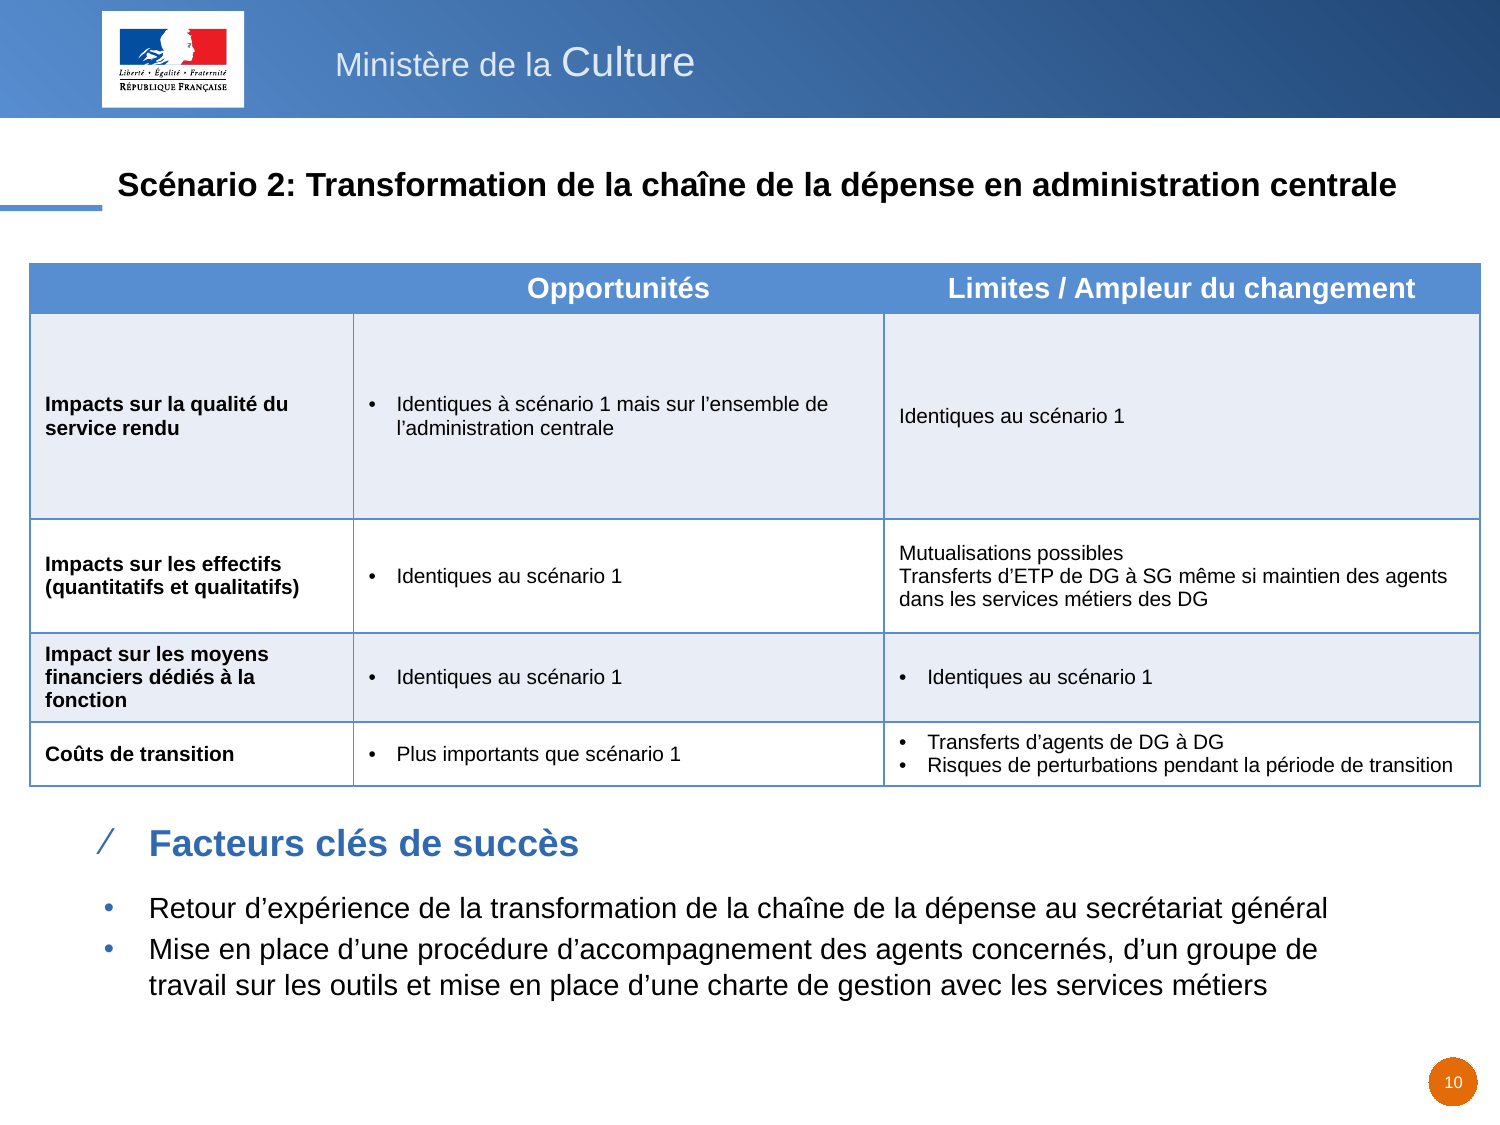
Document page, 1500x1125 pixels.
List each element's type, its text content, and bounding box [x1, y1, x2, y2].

table_cell Transferts d’agents de DG à DG Risques de perturbations pendant la période de transition [885, 723, 1479, 785]
table_cell Mutualisations possibles Transferts d’ETP de DG à SG même si maintien des agents dans les services métiers des DG [885, 520, 1479, 632]
table_cell Identiques au scénario 1 [354, 634, 883, 721]
table_cell Plus importants que scénario 1 [354, 723, 883, 785]
list Facteurs clés de succès Retour d’expérience de la transformation de la chaîne de la dépense au secrétariat général Mise en place d’une procédure d’accompagnement des agents concernés, d’un groupe de travail sur les outils et mise en place d’une charte de gestion avec les services métiers [88, 817, 1422, 1046]
title Scénario 2: Transformation de la chaîne de la dépense en administration centrale [102, 155, 1435, 253]
table_cell Impacts sur la qualité du service rendu [31, 314, 353, 518]
table_cell Coûts de transition [31, 723, 353, 785]
table_header [31, 265, 354, 312]
table_cell Identiques au scénario 1 [885, 314, 1479, 518]
table_cell Impacts sur les effectifs (quantitatifs et qualitatifs) [31, 520, 353, 632]
table_header Limites / Ampleur du changement [884, 265, 1479, 312]
table_cell Identiques à scénario 1 mais sur l’ensemble de l’administration centrale [354, 314, 883, 518]
table_cell Identiques au scénario 1 [354, 520, 883, 632]
table_header Opportunités [354, 265, 884, 312]
table_cell Identiques au scénario 1 [885, 634, 1479, 721]
table_cell Impact sur les moyens financiers dédiés à la fonction [31, 634, 353, 721]
